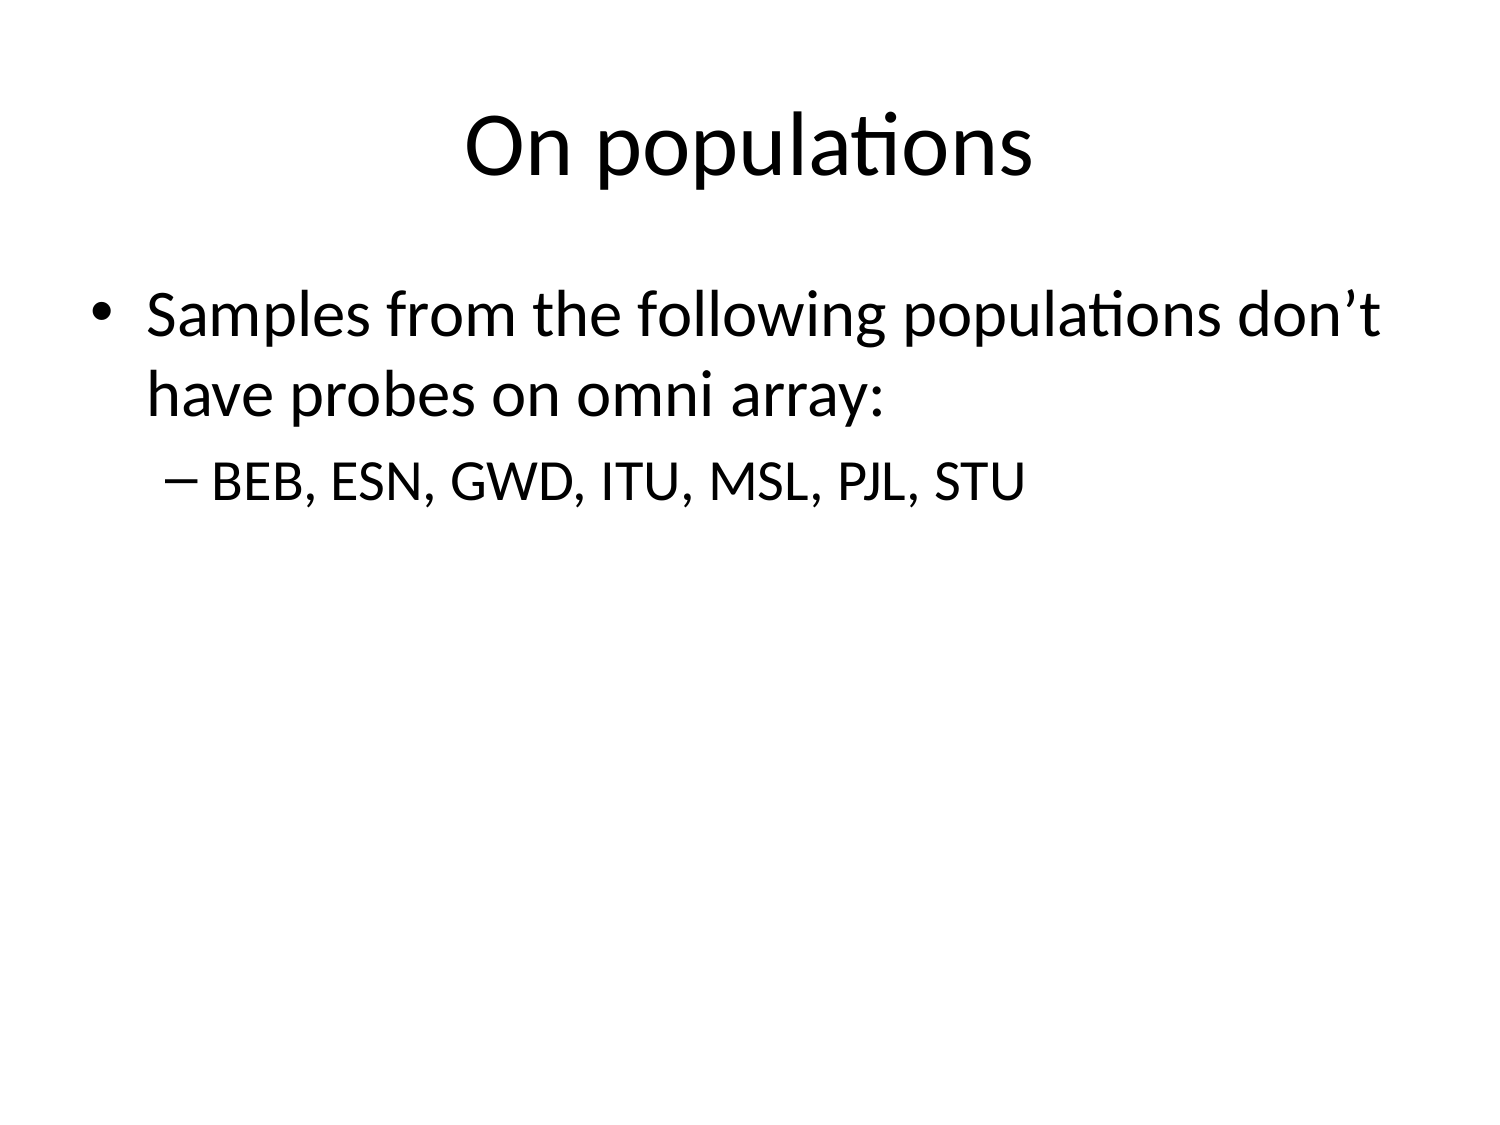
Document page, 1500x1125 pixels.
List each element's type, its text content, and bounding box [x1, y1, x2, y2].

list Samples from the following populations don’t have probes on omni array: BEB, ESN, GWD, ITU, MSL, PJL, STU [75, 262, 1425, 1005]
title On populations [75, 45, 1425, 233]
